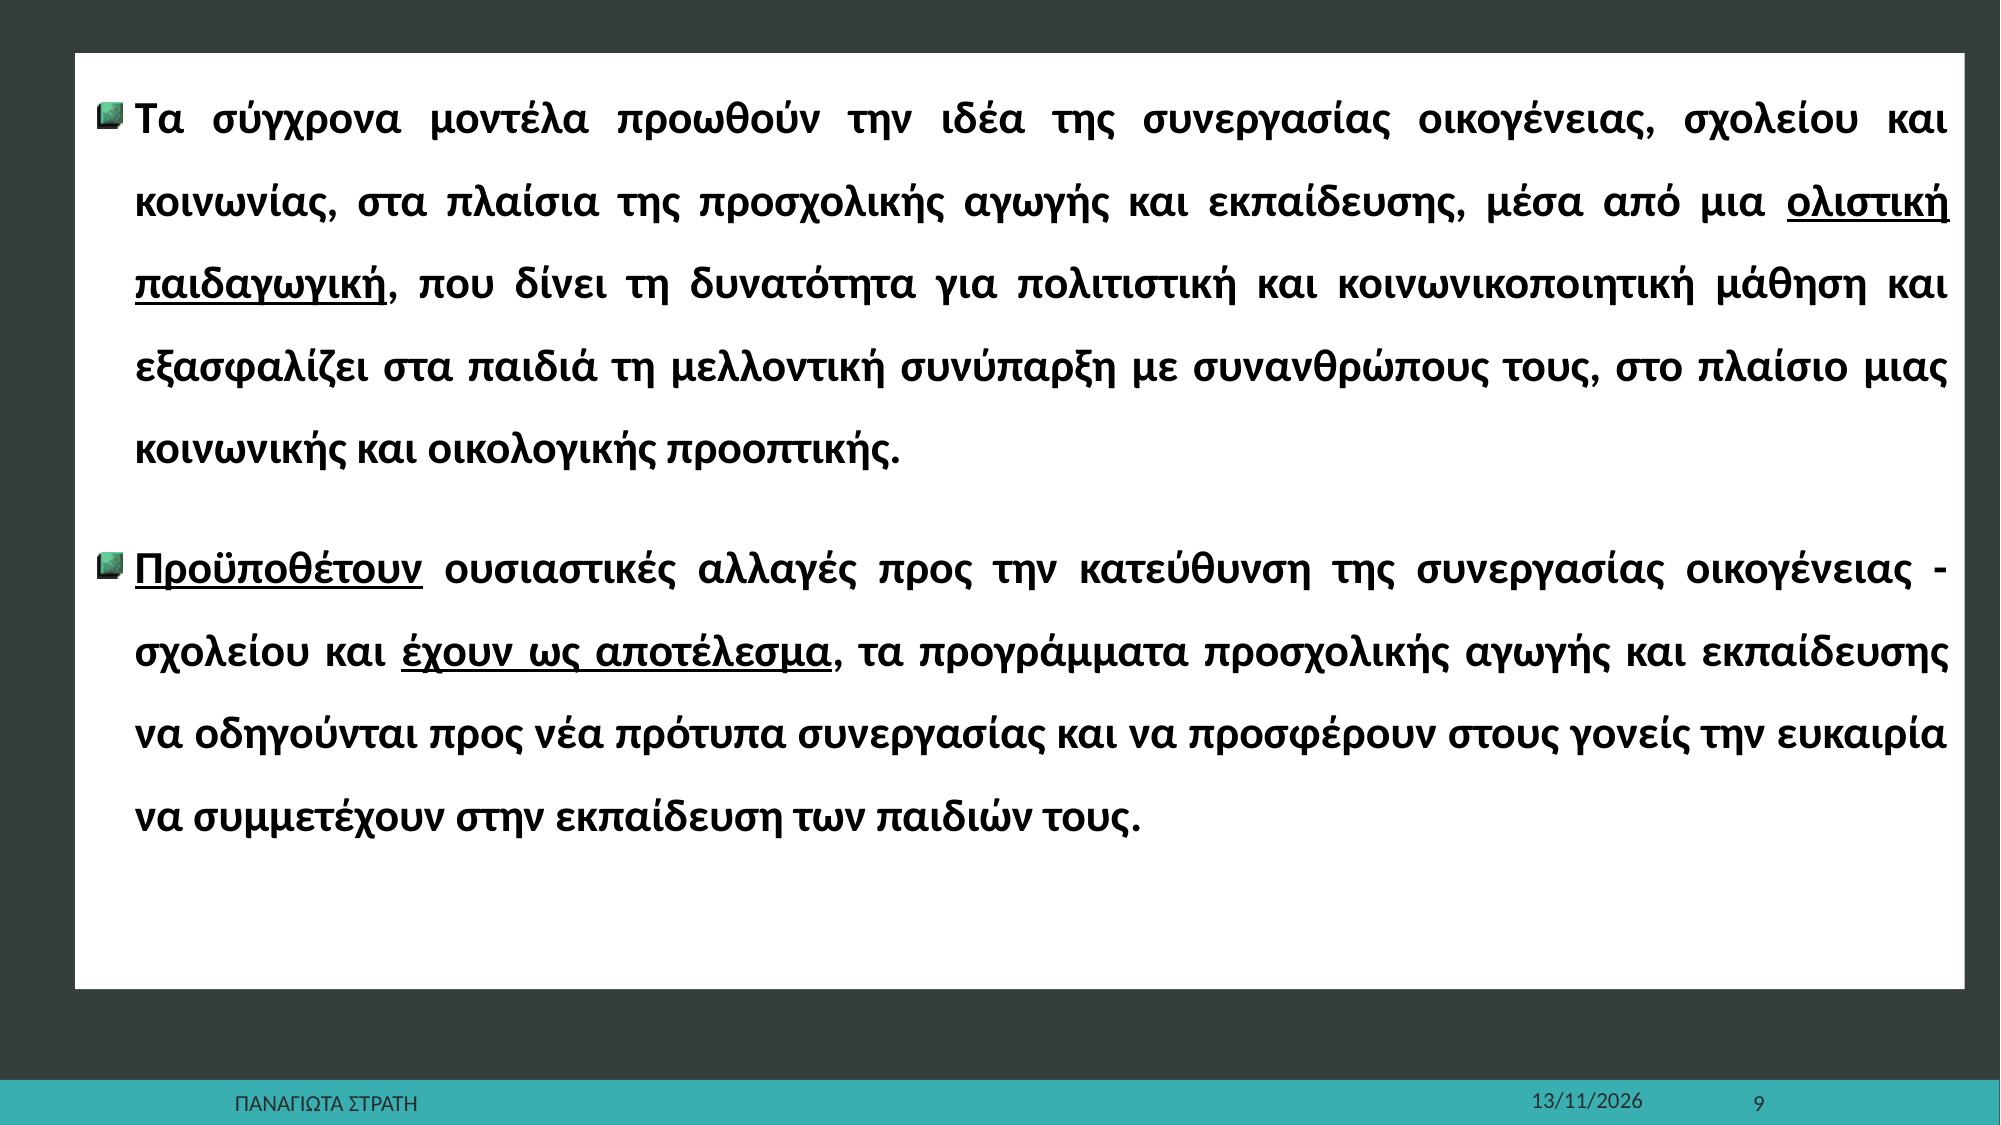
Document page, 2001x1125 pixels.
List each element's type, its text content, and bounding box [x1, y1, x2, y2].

picture [97, 552, 123, 579]
slide_number 9 [1674, 1083, 1780, 1122]
picture [97, 102, 123, 129]
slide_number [1415, 1083, 1659, 1122]
footer Παναγιωτα Στρατη [220, 1083, 1395, 1122]
list Τα σύγχρονα μοντέλα προωθούν την ιδέα της συνεργασίας οικογένειας, σχολείου και κοινωνίας, στα πλαίσια της προσχολικής αγωγής και εκπαίδευσης, μέσα από μια ολιστική παιδαγωγική, που δίνει τη δυνατότητα για πολιτιστική και κοινωνικοποιητική μάθηση και εξασφαλίζει στα παιδιά τη μελλοντική συνύπαρξη με συνανθρώπους τους, στο πλαίσιο μιας κοινωνικής και οικολογικής προοπτικής. Προϋποθέτουν ουσιαστικές αλλαγές προς την κατεύθυνση της συνεργασίας οικογένειας - σχολείου και έχουν ως αποτέλεσμα, τα προγράμματα προσχολικής αγωγής και εκπαίδευσης να οδηγούνται προς νέα πρότυπα συνεργασίας και να προσφέρουν στους γονείς την ευκαιρία να συμμετέχουν στην εκπαίδευση των παιδιών τους. [75, 53, 1965, 990]
